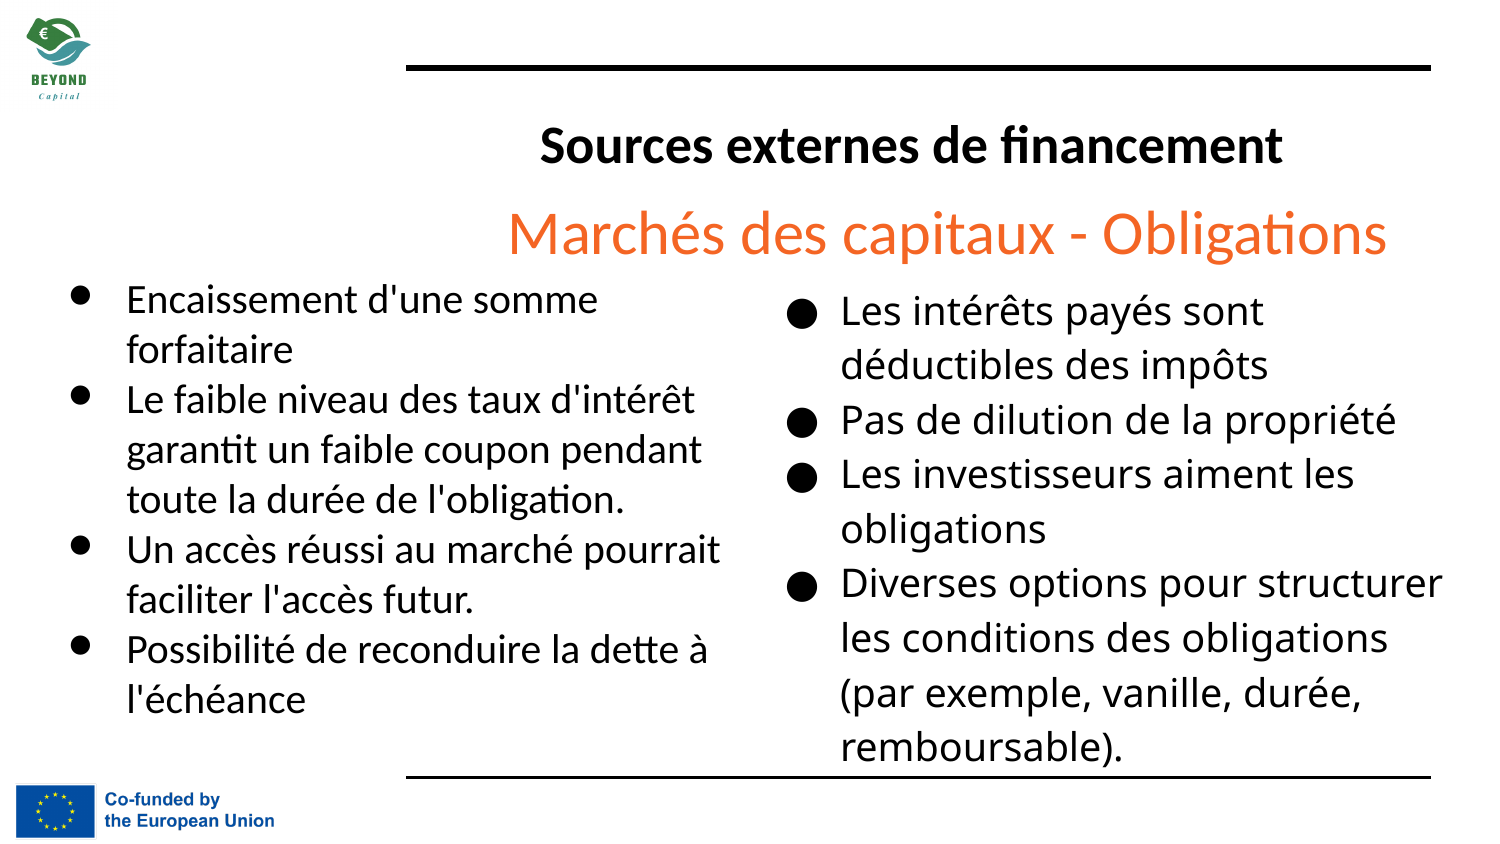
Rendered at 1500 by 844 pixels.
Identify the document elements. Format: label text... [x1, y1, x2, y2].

picture [15, 781, 294, 842]
list Les intérêts payés sont déductibles des impôts Pas de dilution de la propriété Les investisseurs aiment les obligations Diverses options pour structurer les conditions des obligations (par exemple, vanille, durée, remboursable). [750, 263, 1484, 720]
title Sources externes de financement [393, 94, 1431, 199]
picture [0, 0, 119, 112]
list Marchés des capitaux - Obligations [466, 177, 1431, 289]
list Encaissement d'une somme forfaitaire Le faible niveau des taux d'intérêt garantit un faible coupon pendant toute la durée de l'obligation. Un accès réussi au marché pourrait faciliter l'accès futur. Possibilité de reconduire la dette à l'échéance [36, 257, 750, 724]
